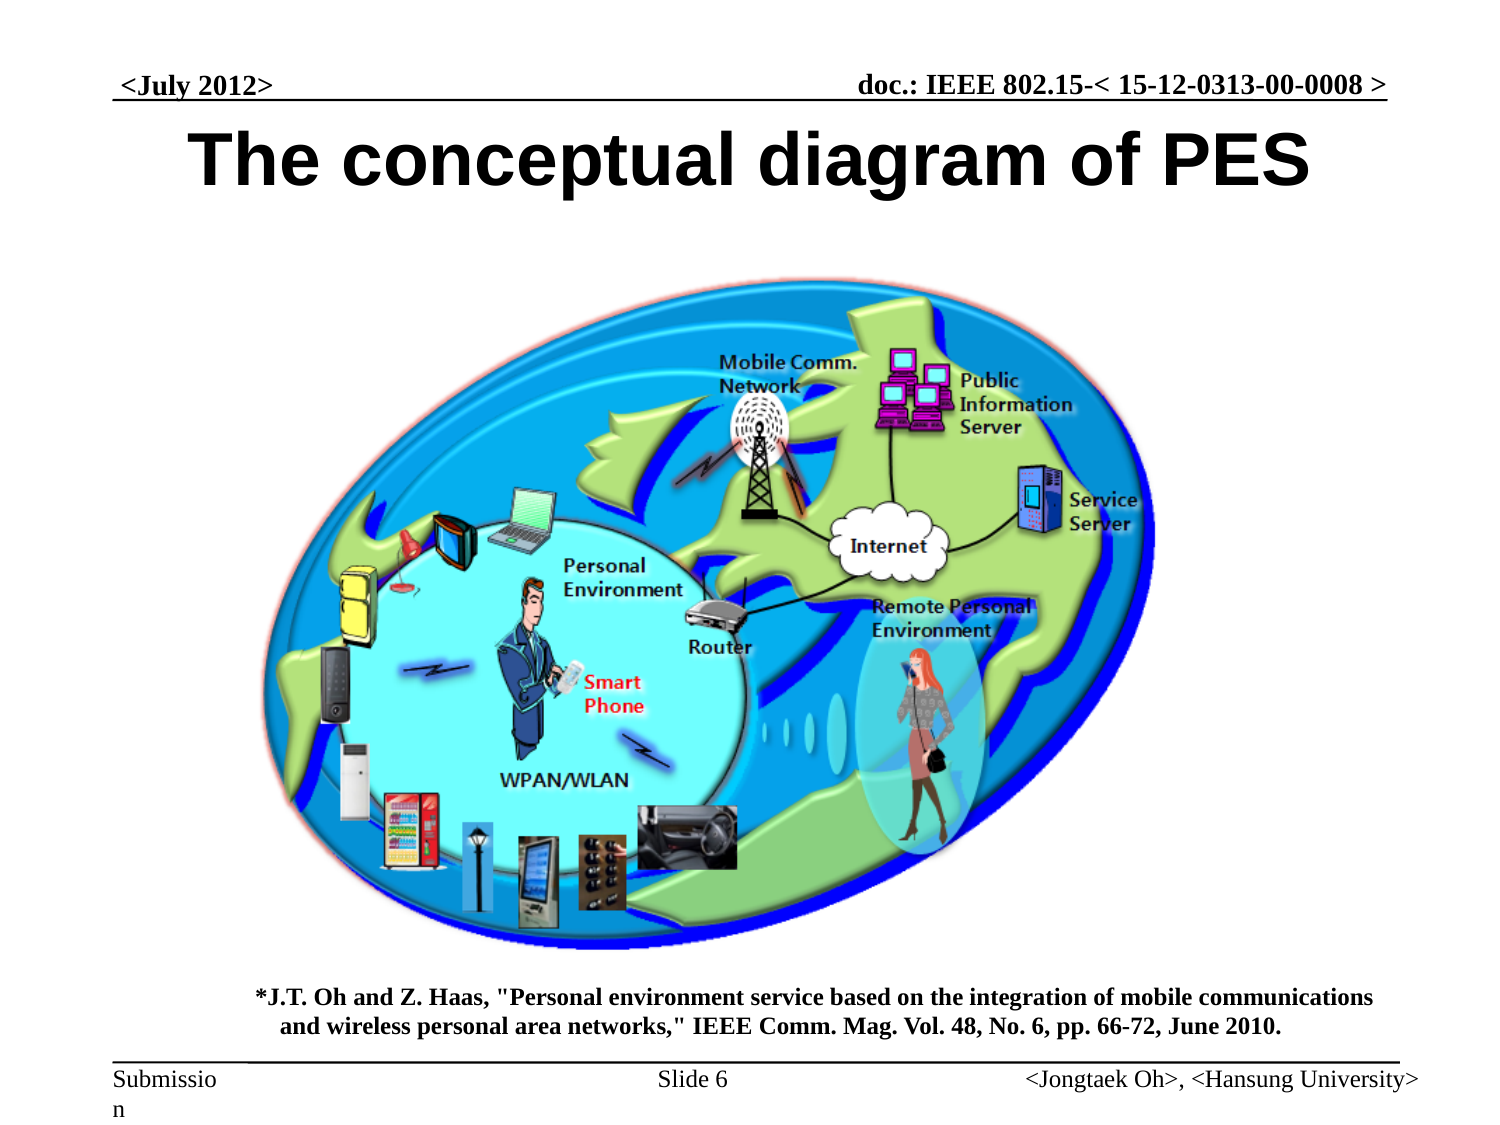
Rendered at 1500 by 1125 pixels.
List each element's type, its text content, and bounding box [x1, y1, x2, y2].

picture [234, 257, 1173, 972]
title The conceptual diagram of PES [112, 112, 1388, 200]
text_box *J.T. Oh and Z. Haas, "Personal environment service based on the integration of mobile communications and wireless personal area networks," IEEE Comm. Mag. Vol. 48, No. 6, pp. 66-72, June 2010. [240, 972, 1397, 1048]
